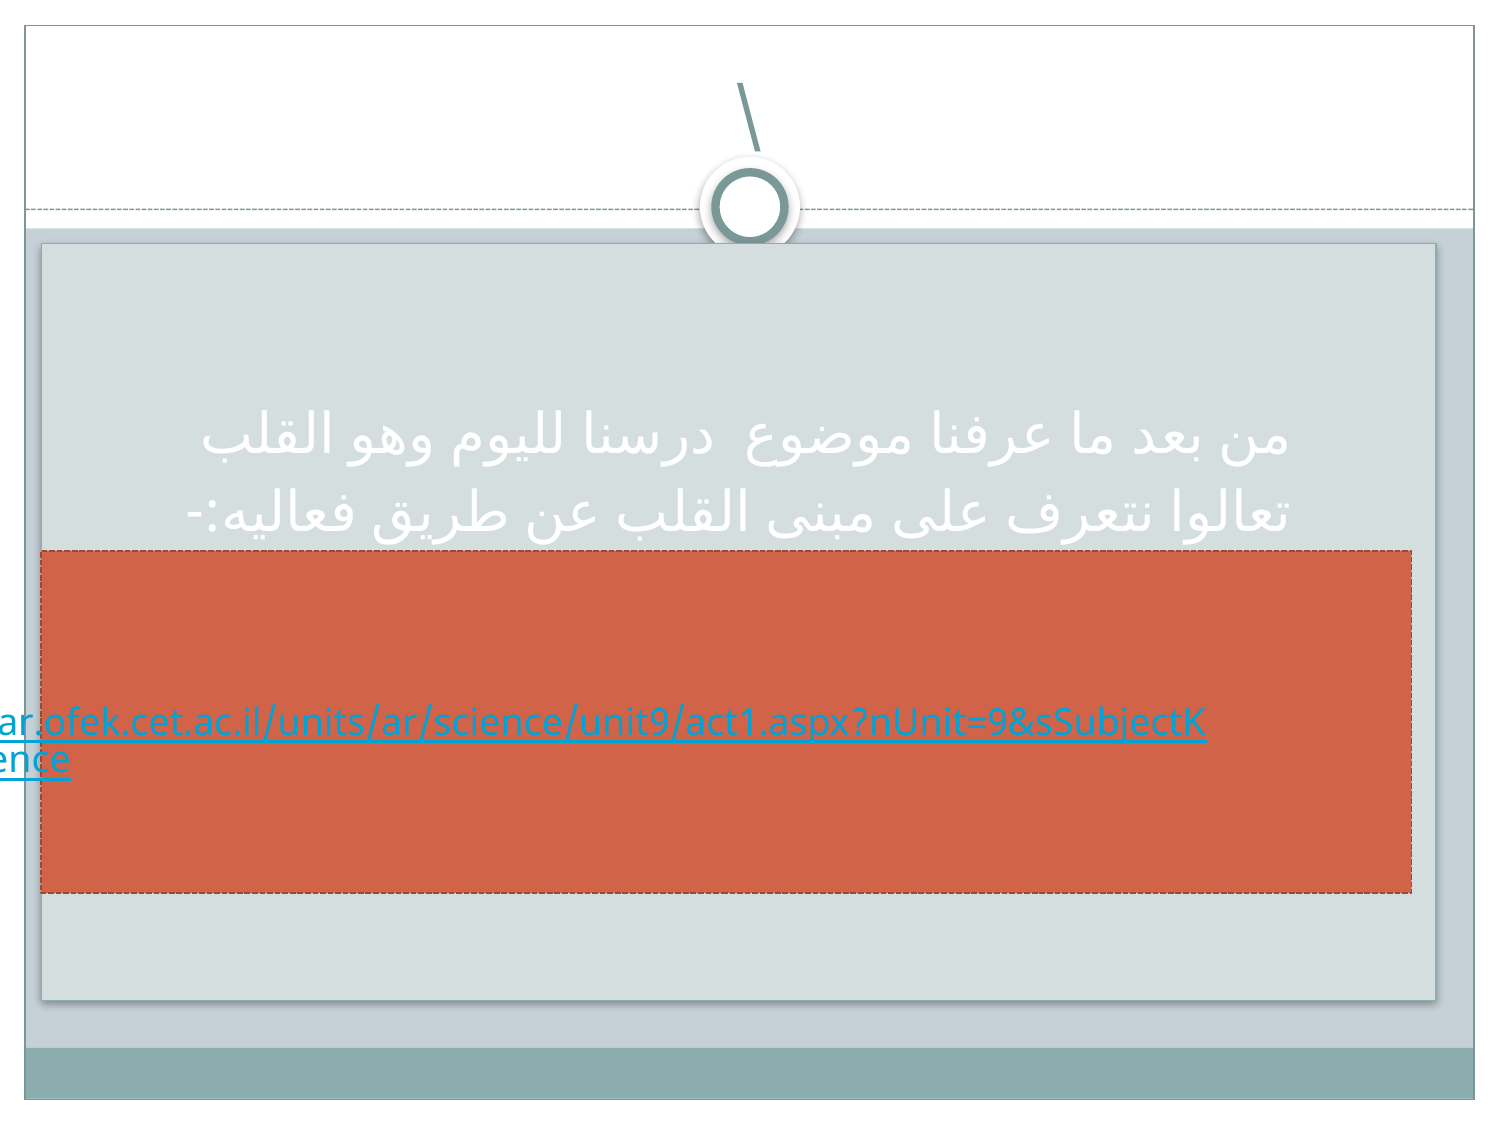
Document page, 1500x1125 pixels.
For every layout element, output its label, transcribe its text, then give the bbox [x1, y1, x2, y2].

title \ [49, 37, 1450, 162]
text_box http://ar.ofek.cet.ac.il/units/ar/science/unit9/act1.aspx?nUnit=9&sSubjectKey=science [40, 550, 1412, 894]
list من بعد ما عرفنا موضوع درسنا لليوم وهو القلب تعالوا نتعرف على مبنى القلب عن طريق فعاليه:- http://ar.ofek.cet.ac.il/units/ar/science/unit9/act1.aspx?nUnit=9&sSubjectKey=science [41, 243, 1437, 1001]
